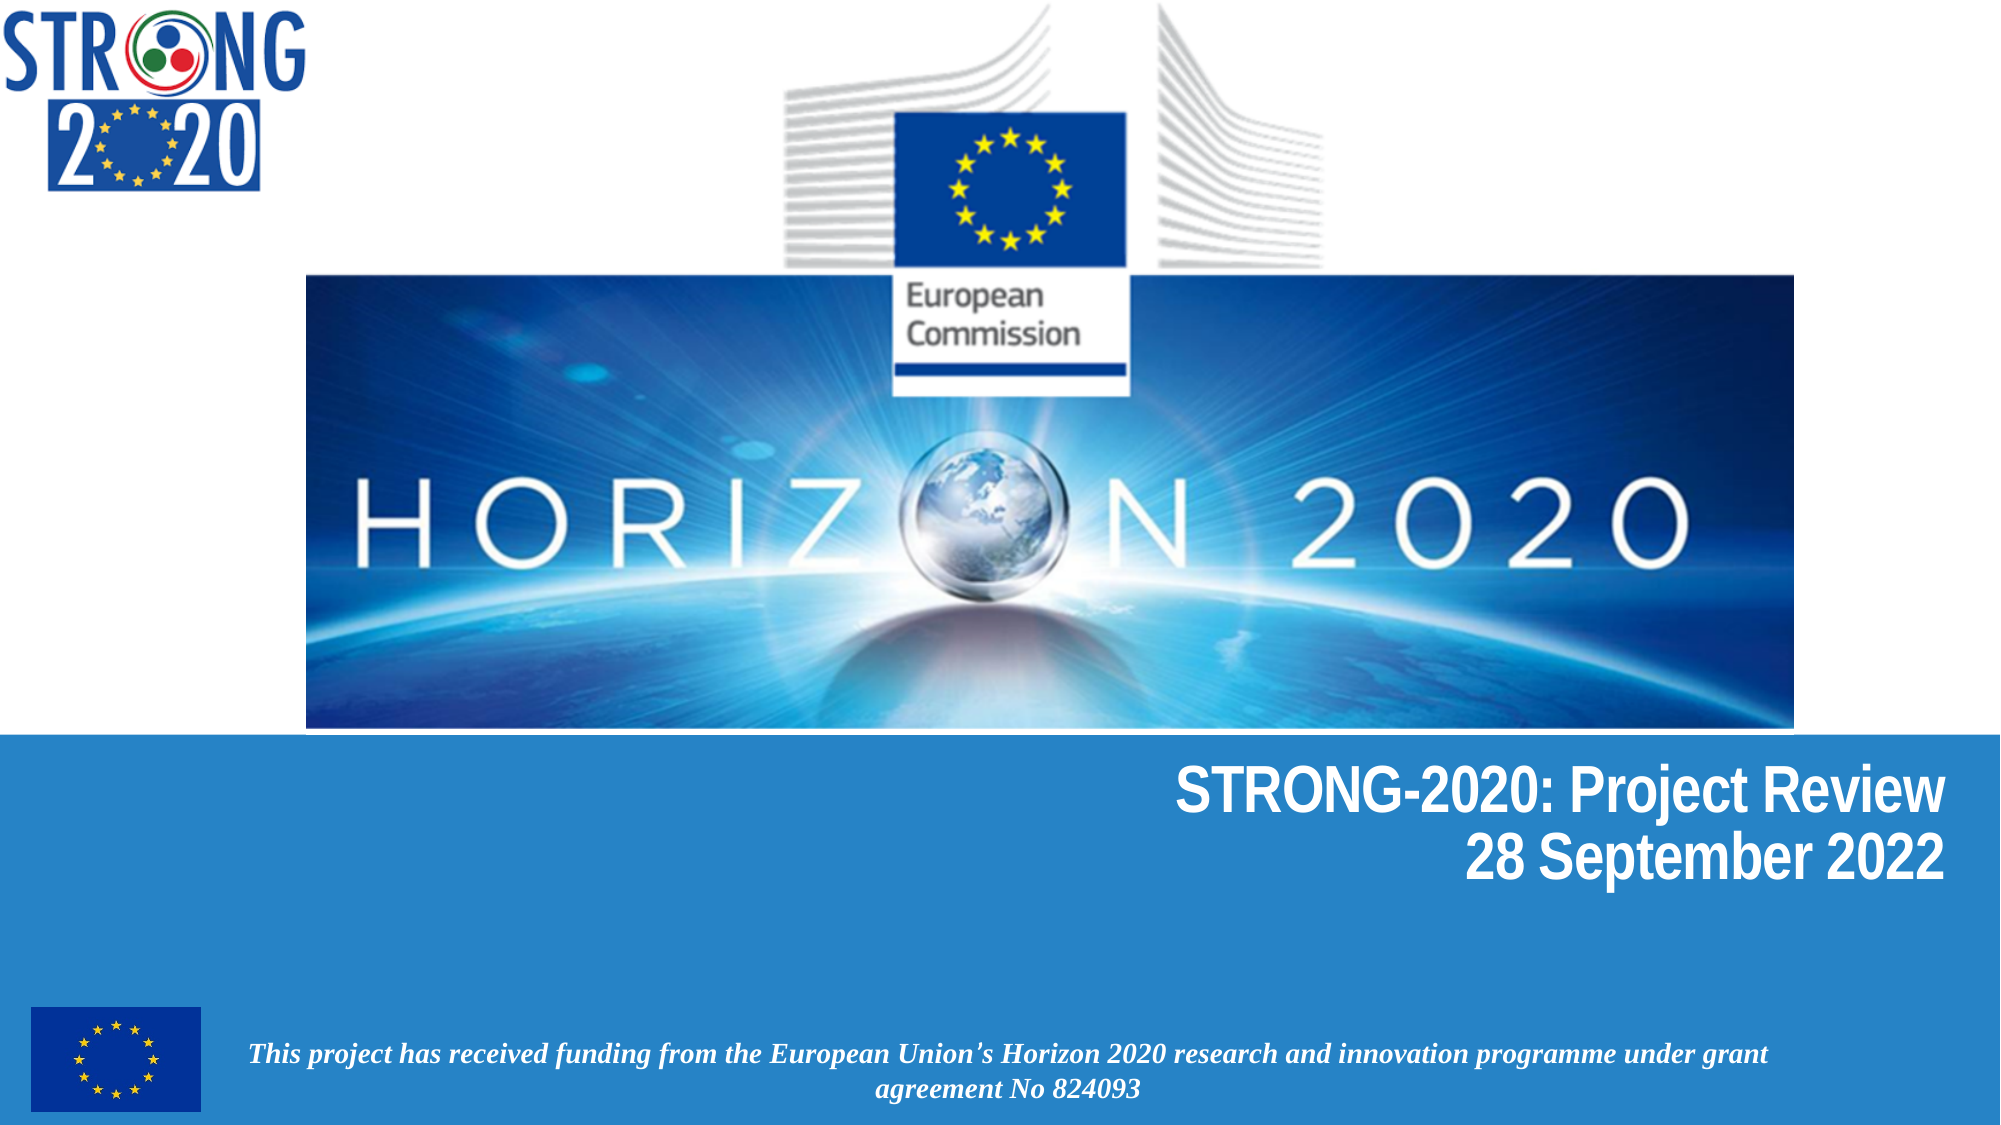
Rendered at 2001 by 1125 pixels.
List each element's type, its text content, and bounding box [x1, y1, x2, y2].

picture [31, 1007, 201, 1112]
picture [0, 0, 1794, 735]
title STRONG-2020: Project Review 28 September 2022 [0, 761, 1961, 982]
